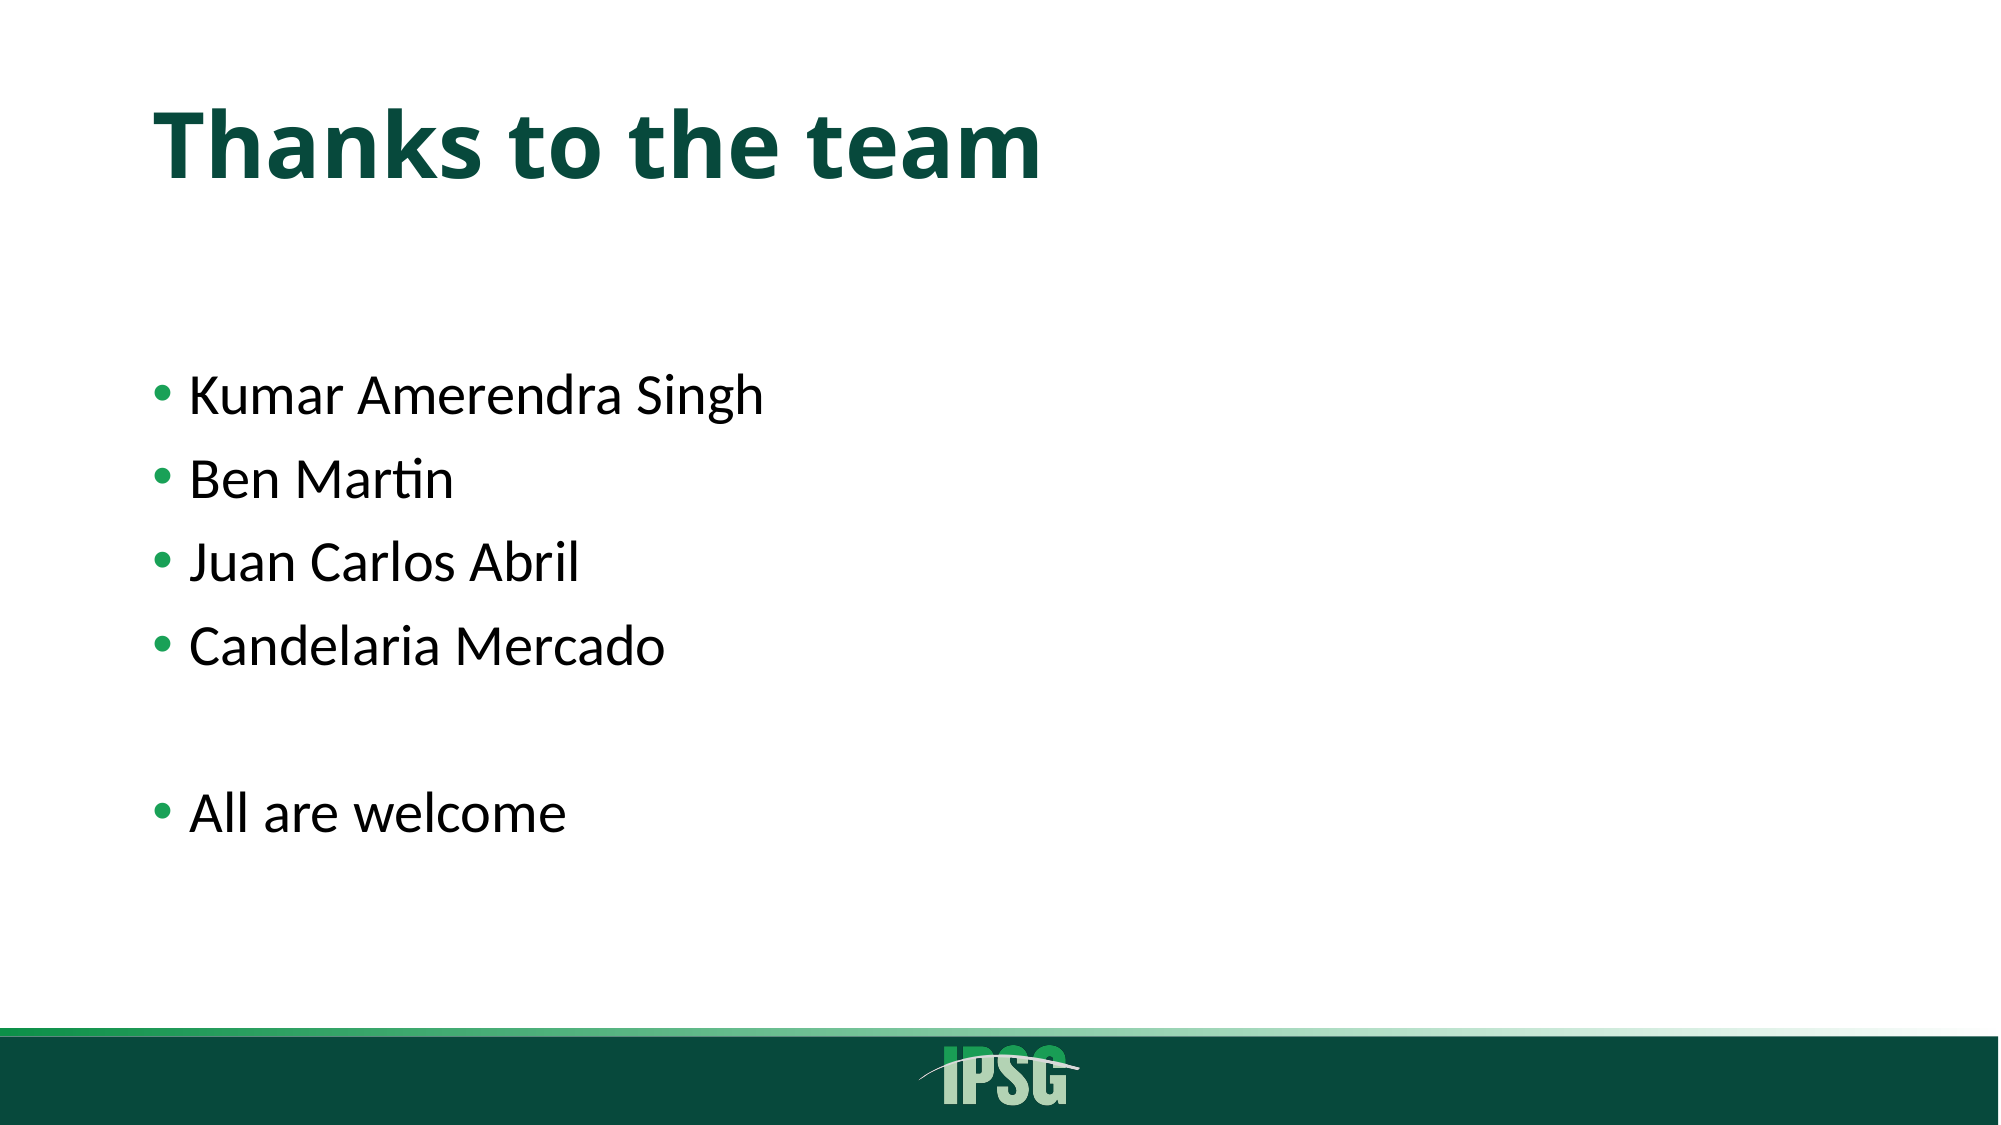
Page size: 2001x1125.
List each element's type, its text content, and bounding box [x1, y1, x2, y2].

picture [911, 1042, 1087, 1108]
title Thanks to the team [137, 59, 1863, 239]
list Kumar Amerendra Singh Ben Martin Juan Carlos Abril Candelaria Mercado All are welcome [137, 265, 1863, 1014]
